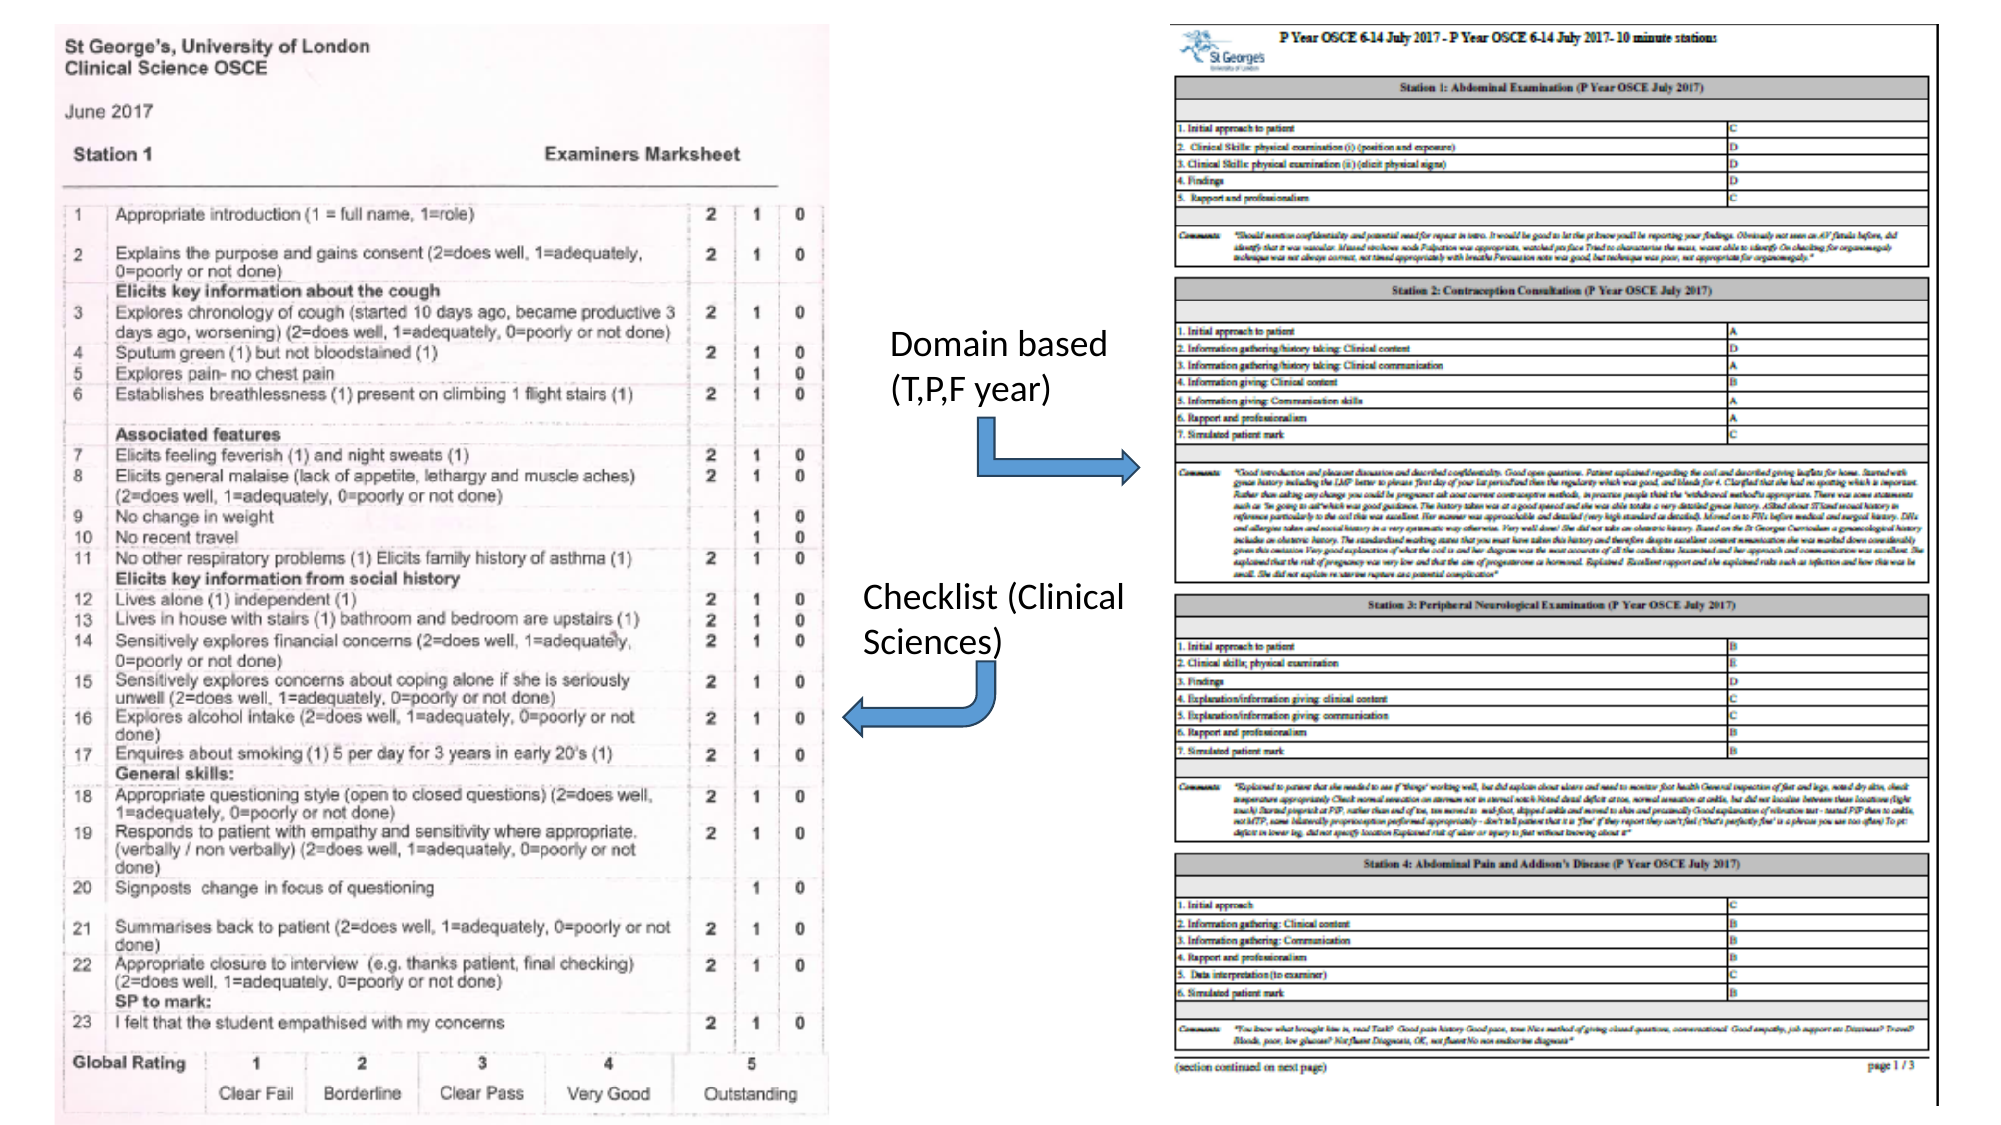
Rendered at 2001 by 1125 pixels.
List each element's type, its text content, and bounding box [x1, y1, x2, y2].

text_box Checklist (Clinical Sciences) [848, 564, 1151, 670]
text_box Domain based (T,P,F year) [874, 311, 1163, 417]
text_box [841, 660, 997, 739]
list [54, 24, 830, 1125]
picture [1170, 24, 1939, 1106]
text_box [976, 416, 1141, 487]
